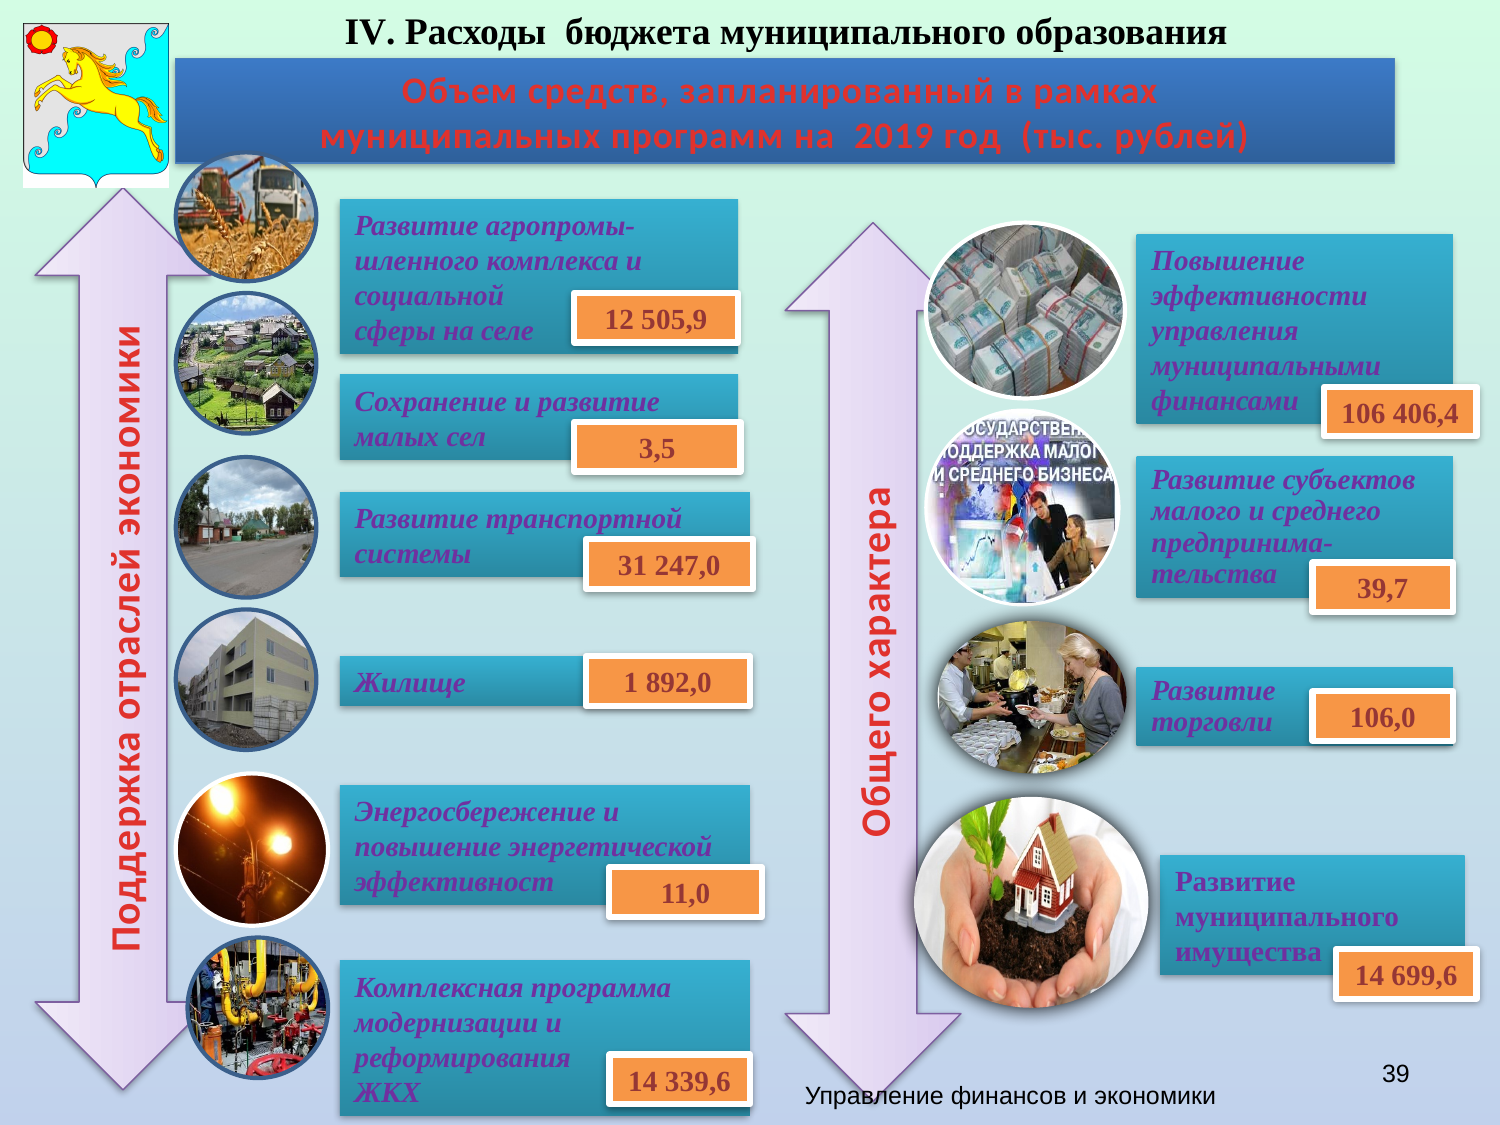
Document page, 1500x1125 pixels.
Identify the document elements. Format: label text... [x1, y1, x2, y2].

text_box [173, 771, 331, 928]
text_box 14 339,6 [606, 1051, 753, 1107]
text_box 3,5 [571, 419, 744, 475]
text_box 1 892,0 [583, 653, 753, 709]
text_box Общего характера [784, 222, 959, 1065]
text_box [173, 607, 319, 753]
picture [937, 620, 1127, 774]
footer Управление финансов и экономики [773, 1065, 1249, 1125]
text_box 106,0 [1309, 688, 1456, 744]
picture [913, 796, 1149, 1008]
text_box 14 699,6 [1333, 946, 1480, 1002]
text_box 11,0 [606, 864, 765, 920]
text_box Развитие агропромы-шленного комплекса и социальной сферы на селе [339, 199, 739, 354]
text_box Развитие субъектов малого и среднего предпринима- тельства [1136, 456, 1453, 598]
text_box Поддержка отраслей экономики [34, 197, 212, 1091]
text_box [173, 150, 319, 284]
text_box Жилище [339, 656, 579, 706]
picture [23, 23, 169, 188]
slide_number 39 [1074, 1042, 1425, 1103]
text_box [185, 935, 331, 1081]
text_box Развитие муниципального имущества [1160, 855, 1465, 976]
text_box Комплексная программа модернизации и реформирования ЖКХ [339, 960, 750, 1116]
text_box Повышение эффективности управления муниципальными финансами [1136, 234, 1453, 424]
text_box 39,7 [1309, 559, 1456, 615]
text_box IV. Расходы бюджета муниципального образования [222, 0, 1360, 60]
text_box Энергосбережение и повышение энергетической эффективност [339, 785, 750, 905]
text_box Развитие торговли [1136, 667, 1453, 746]
text_box 12 505,9 [571, 290, 741, 346]
text_box Объем средств, запланированный в рамках муниципальных программ на 2019 год (тыс. рублей) [175, 58, 1395, 164]
text_box 31 247,0 [583, 536, 756, 592]
text_box [173, 454, 319, 600]
text_box [923, 220, 1128, 401]
text_box Развитие транспортной системы [339, 492, 750, 577]
text_box [923, 408, 1122, 607]
text_box 106 406,4 [1321, 384, 1480, 439]
text_box Сохранение и развитие малых сел [339, 374, 739, 460]
text_box [173, 290, 319, 436]
